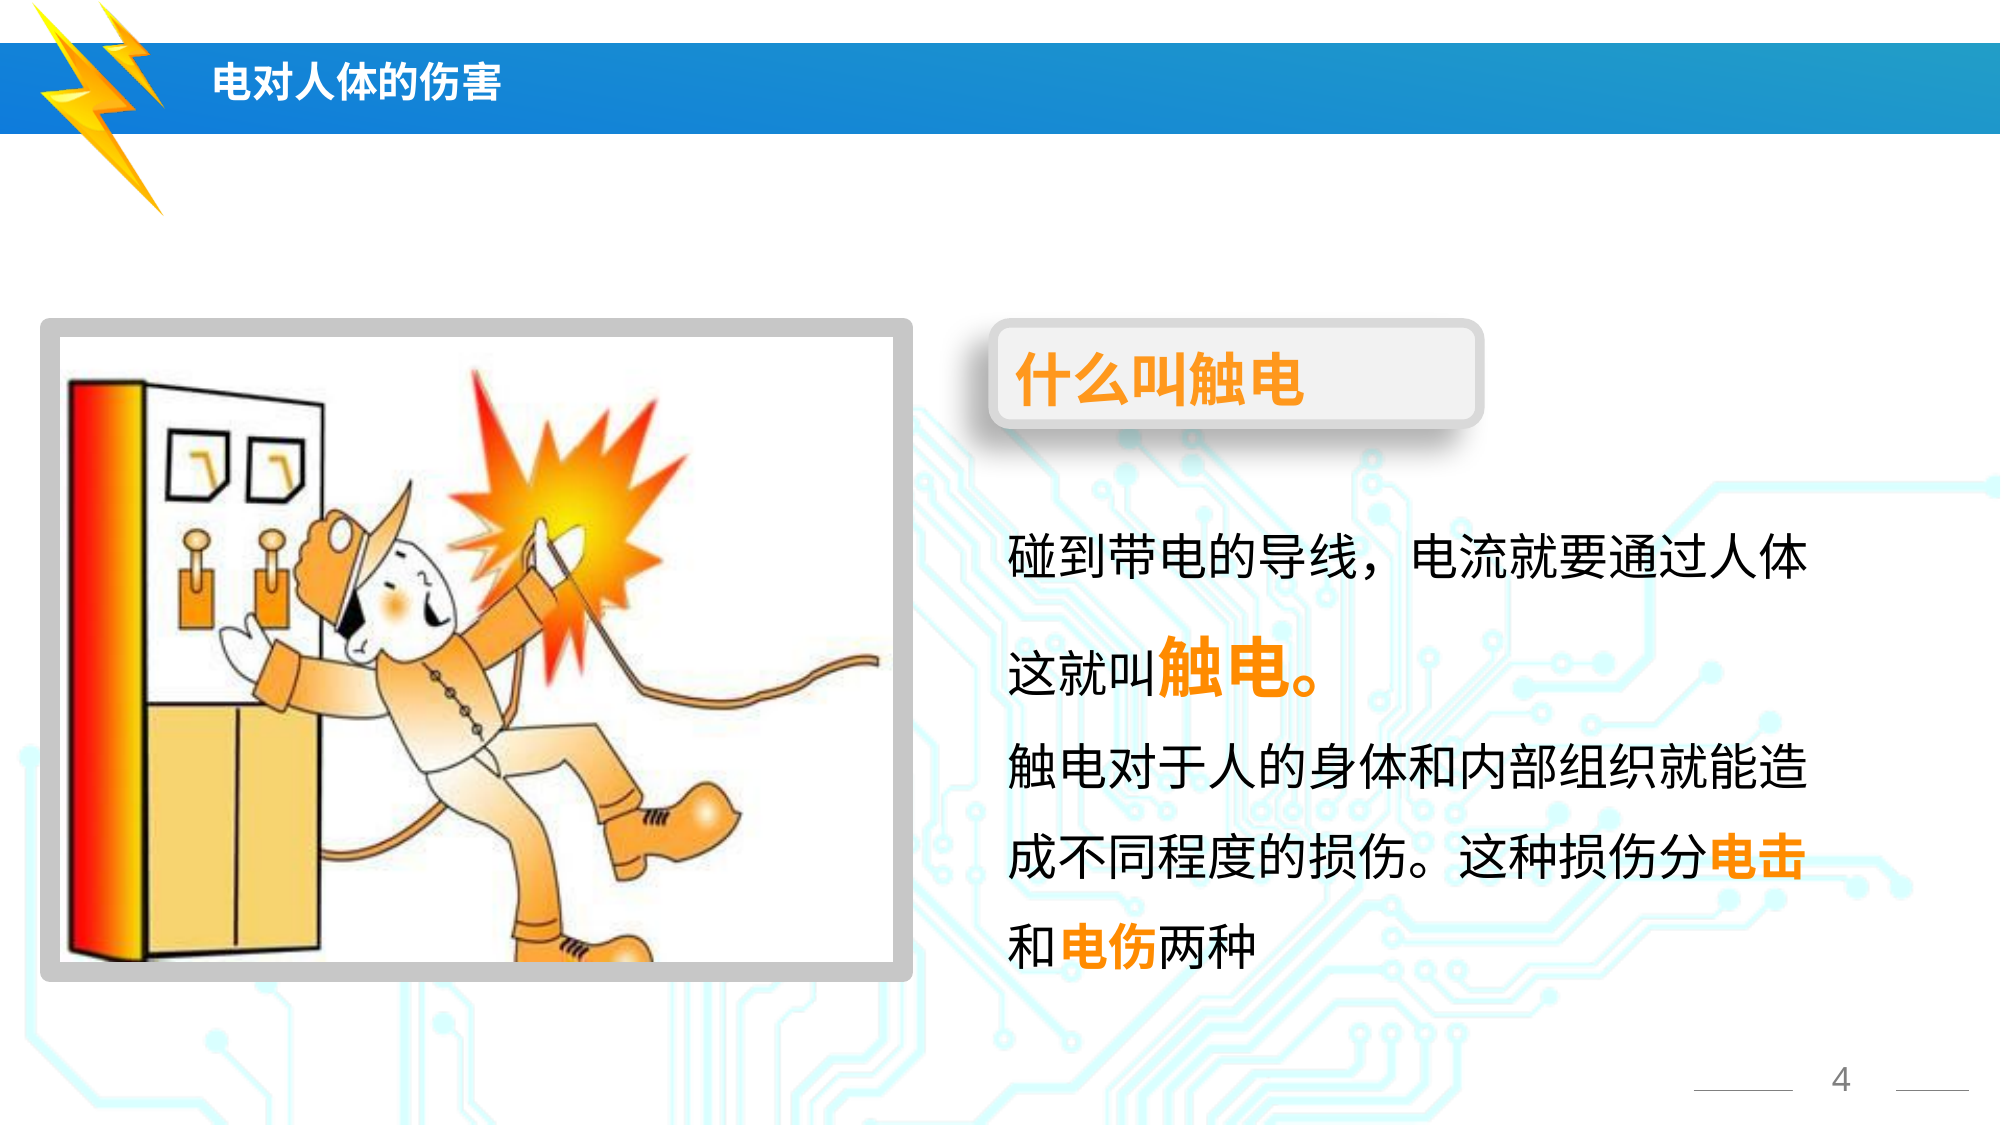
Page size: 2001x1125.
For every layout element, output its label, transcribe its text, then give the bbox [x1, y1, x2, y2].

picture [59, 337, 894, 963]
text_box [993, 322, 1480, 425]
list 电对人体的伤害 [195, 44, 715, 124]
picture [30, 0, 166, 221]
text_box 碰到带电的导线，电流就要通过人体这就叫触电。 触电对于人的身体和内部组织就能造成不同程度的损伤。这种损伤分电击和电伤两种 [993, 488, 1854, 1073]
slide_number 4 [1796, 1051, 1866, 1110]
